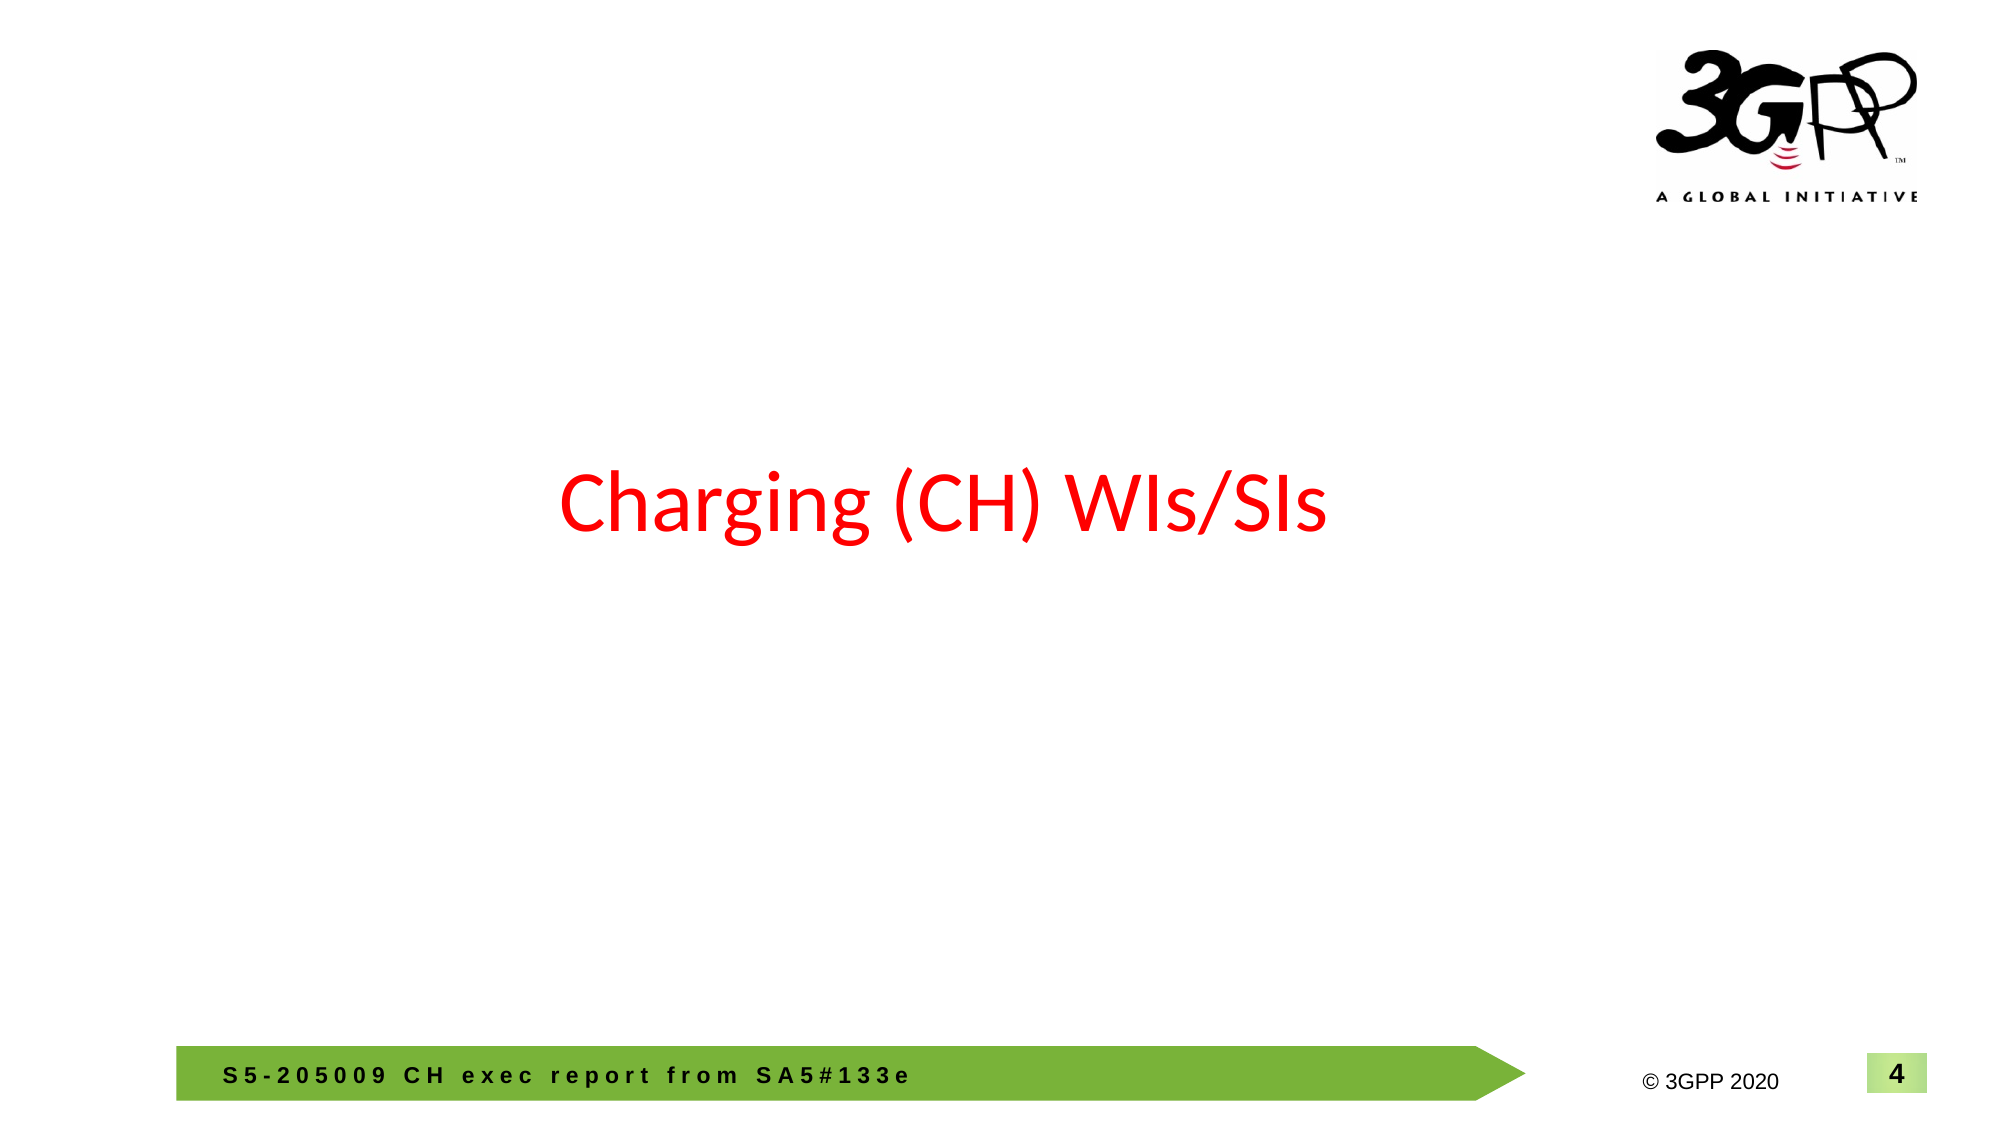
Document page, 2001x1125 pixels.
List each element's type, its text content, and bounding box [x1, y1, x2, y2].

title Charging (CH) WIs/SIs [197, 402, 1691, 591]
picture [1656, 50, 1917, 202]
